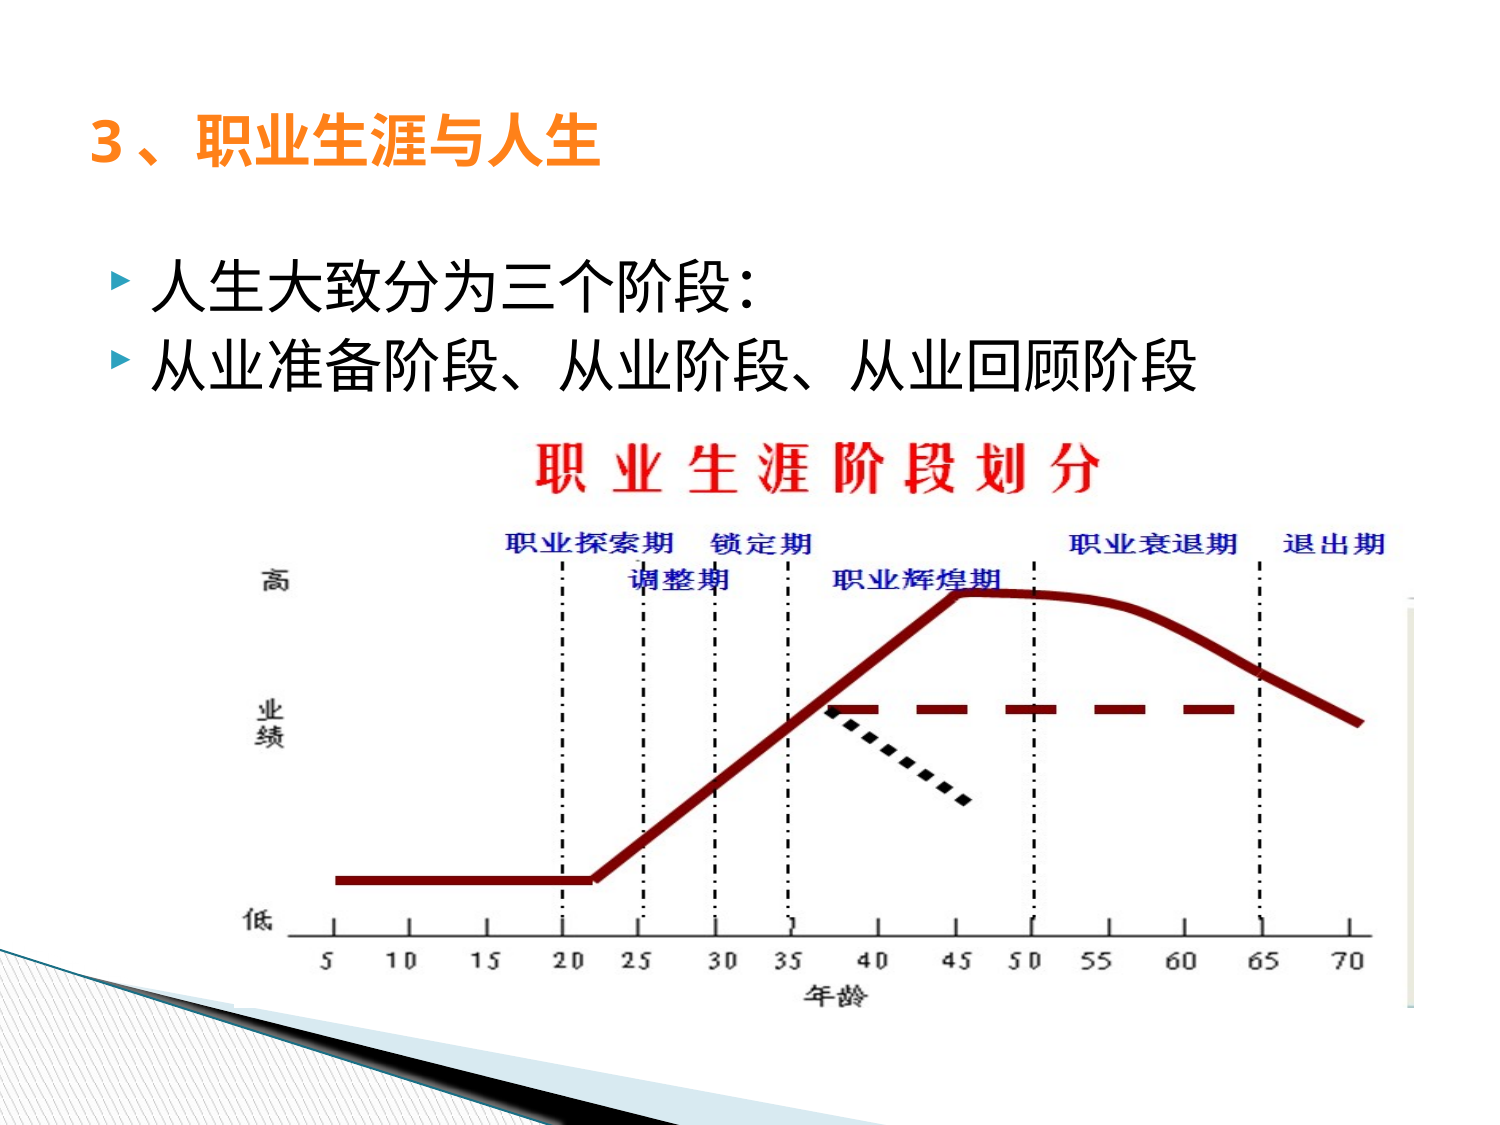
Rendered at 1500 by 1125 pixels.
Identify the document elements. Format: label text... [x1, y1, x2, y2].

title 3、职业生涯与人生 [75, 45, 1425, 233]
picture [233, 433, 1414, 1009]
list 人生大致分为三个阶段： 从业准备阶段、从业阶段、从业回顾阶段 [74, 242, 1419, 481]
